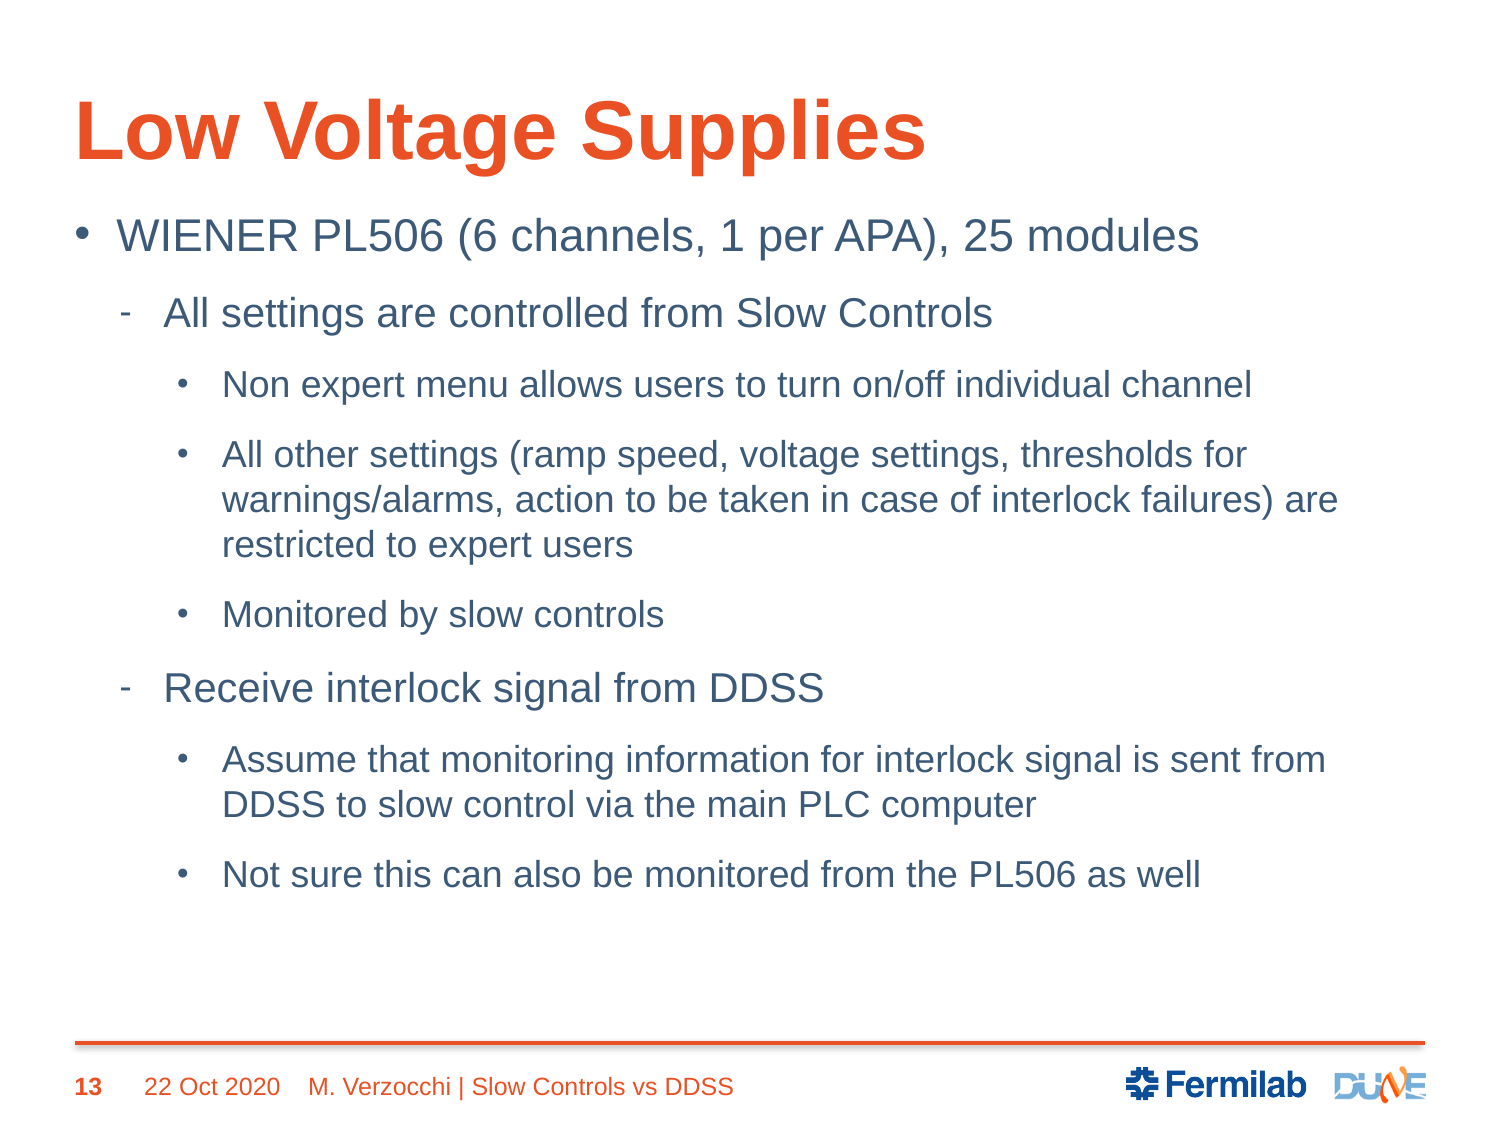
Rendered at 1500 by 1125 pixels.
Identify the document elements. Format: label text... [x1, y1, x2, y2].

list WIENER PL506 (6 channels, 1 per APA), 25 modules All settings are controlled from Slow Controls Non expert menu allows users to turn on/off individual channel All other settings (ramp speed, voltage settings, thresholds for warnings/alarms, action to be taken in case of interlock failures) are restricted to expert users Monitored by slow controls Receive interlock signal from DDSS Assume that monitoring information for interlock signal is sent from DDSS to slow control via the main PLC computer Not sure this can also be monitored from the PL506 as well [74, 198, 1425, 1030]
picture [1333, 1064, 1427, 1104]
picture [1125, 1066, 1307, 1101]
slide_number 13 [74, 1074, 145, 1101]
title Low Voltage Supplies [74, 75, 1425, 183]
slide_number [145, 1074, 308, 1101]
footer M. Verzocchi | Slow Controls vs DDSS [308, 1074, 1022, 1101]
